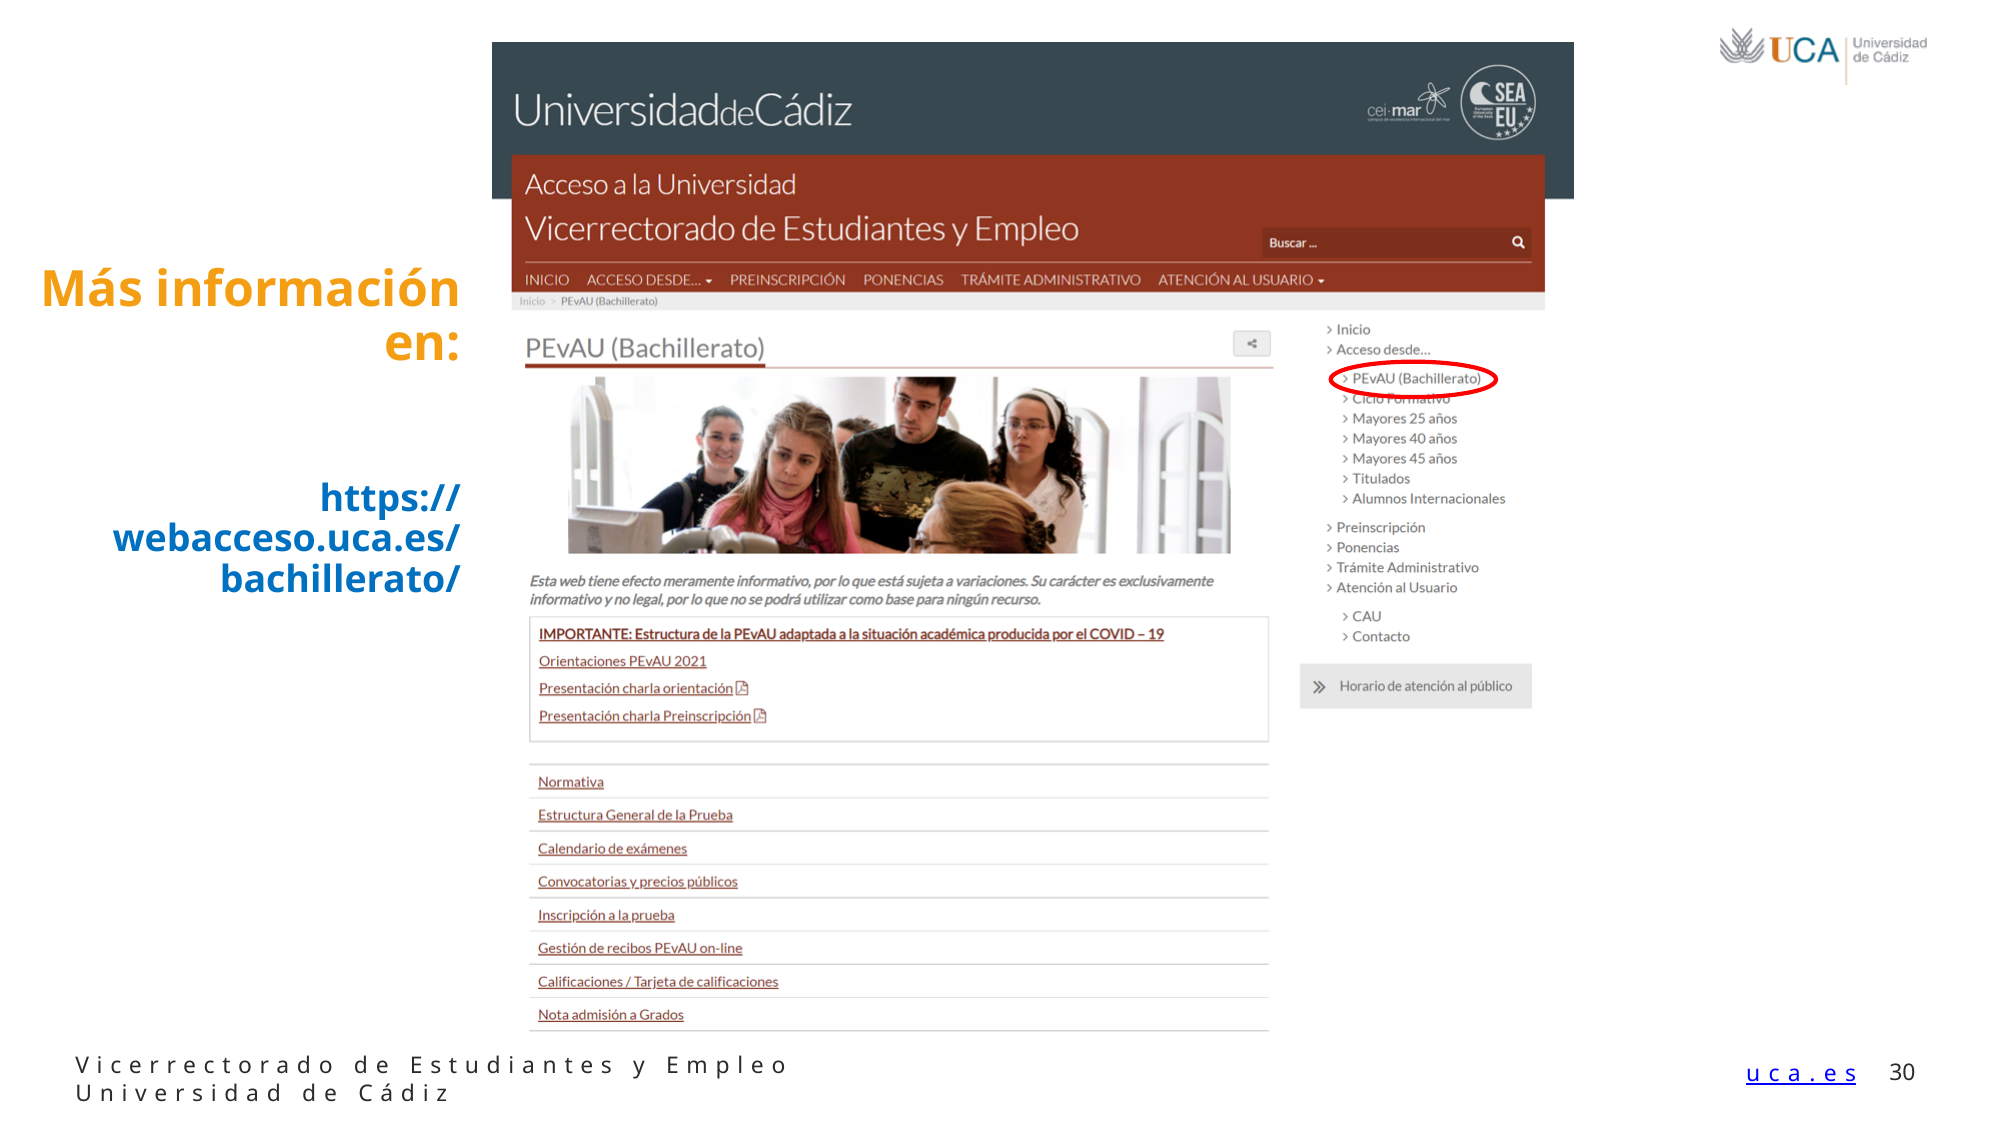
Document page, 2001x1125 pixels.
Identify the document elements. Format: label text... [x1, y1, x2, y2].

picture [1720, 27, 1957, 85]
text_box uca.es [1738, 1051, 1864, 1097]
picture [491, 42, 1574, 1041]
text_box Vicerrectorado de Estudiantes y Empleo Universidad de Cádiz [67, 1043, 794, 1113]
slide_number 30 [1881, 1050, 1924, 1096]
